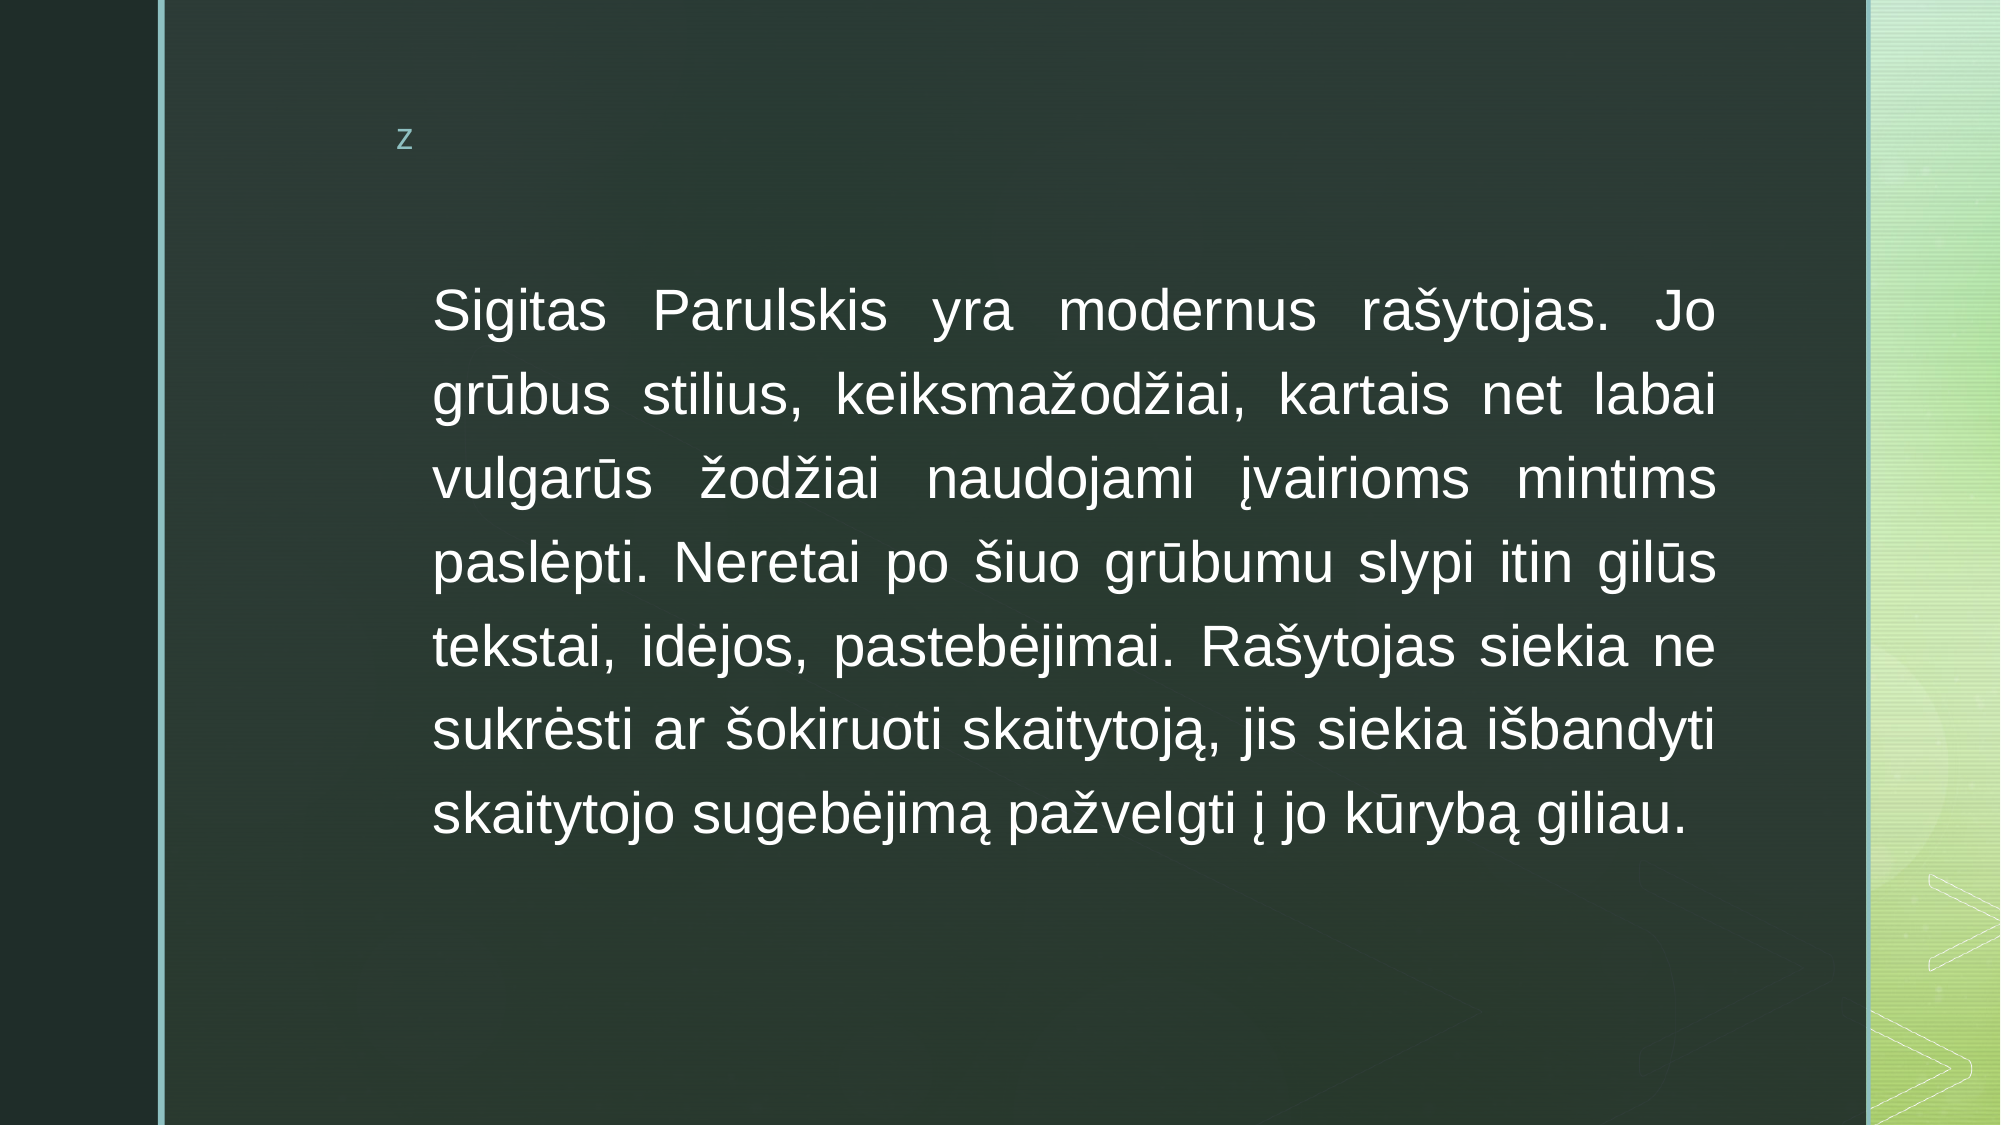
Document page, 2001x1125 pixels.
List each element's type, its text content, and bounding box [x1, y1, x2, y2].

picture [1871, 0, 2001, 1125]
list Sigitas Parulskis yra modernus rašytojas. Jo grūbus stilius, keiksmažodžiai, kartais net labai vulgarūs žodžiai naudojami įvairioms mintims paslėpti. Neretai po šiuo grūbumu slypi itin gilūs tekstai, idėjos, pastebėjimai. Rašytojas siekia ne sukrėsti ar šokiruoti skaitytoją, jis siekia išbandyti skaitytojo sugebėjimą pažvelgti į jo kūrybą giliau. [417, 111, 1734, 993]
